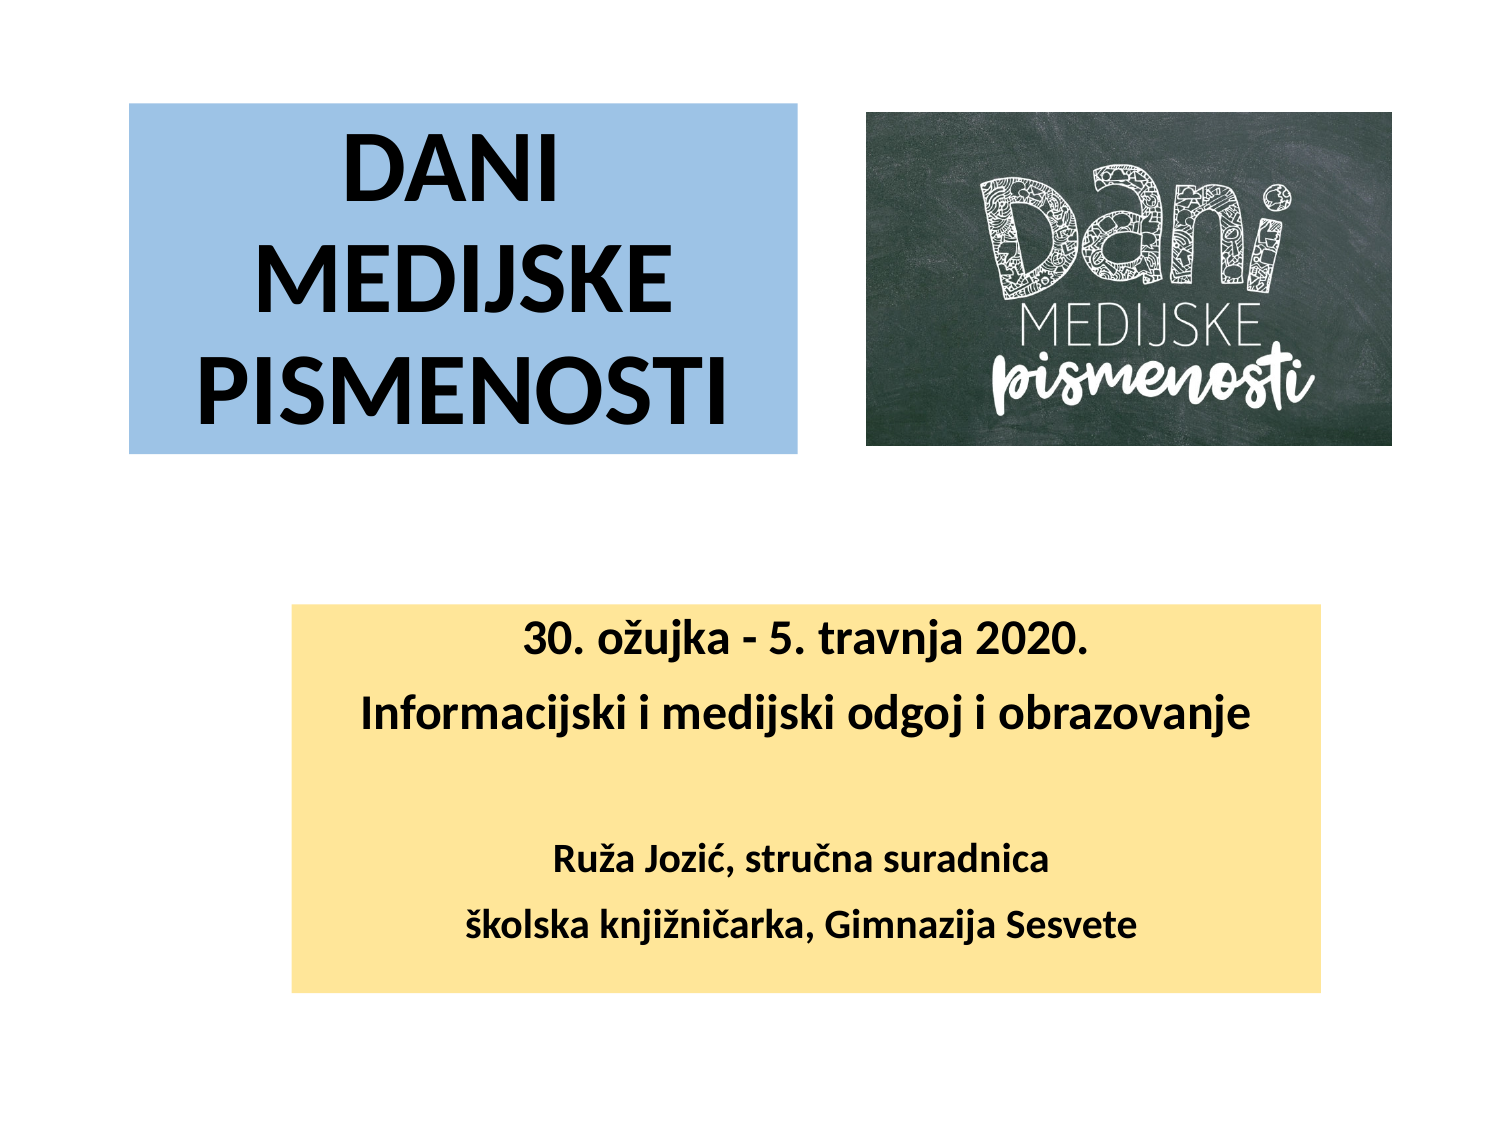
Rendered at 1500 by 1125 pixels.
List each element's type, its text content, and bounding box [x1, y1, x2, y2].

subtitle 30. ožujka - 5. travnja 2020. Informacijski i medijski odgoj i obrazovanje Ruža Jozić, stručna suradnica školska knjižničarka, Gimnazija Sesvete [291, 604, 1321, 994]
picture [866, 112, 1392, 446]
title DANI MEDIJSKE PISMENOSTI [129, 103, 798, 455]
